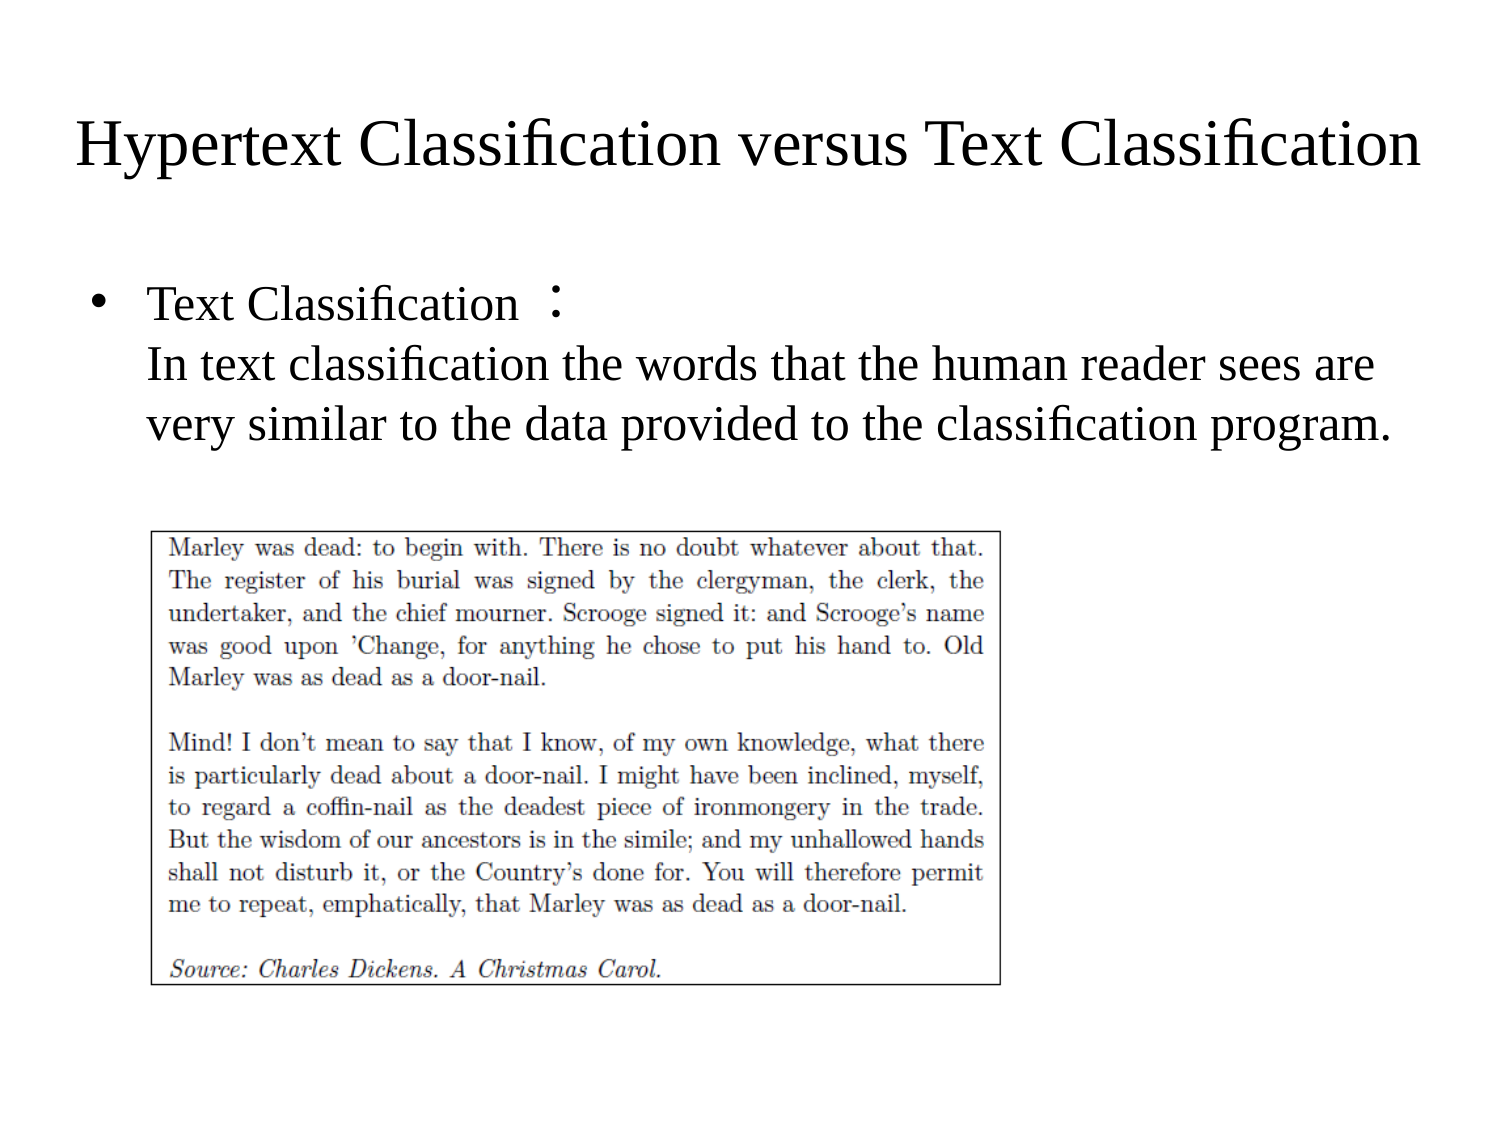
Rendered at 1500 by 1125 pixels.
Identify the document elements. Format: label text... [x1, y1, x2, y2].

list Text Classiﬁcation： In text classiﬁcation the words that the human reader sees are very similar to the data provided to the classiﬁcation program. [75, 262, 1425, 1005]
picture [147, 526, 1005, 988]
title Hypertext Classiﬁcation versus Text Classiﬁcation [29, 45, 1471, 233]
